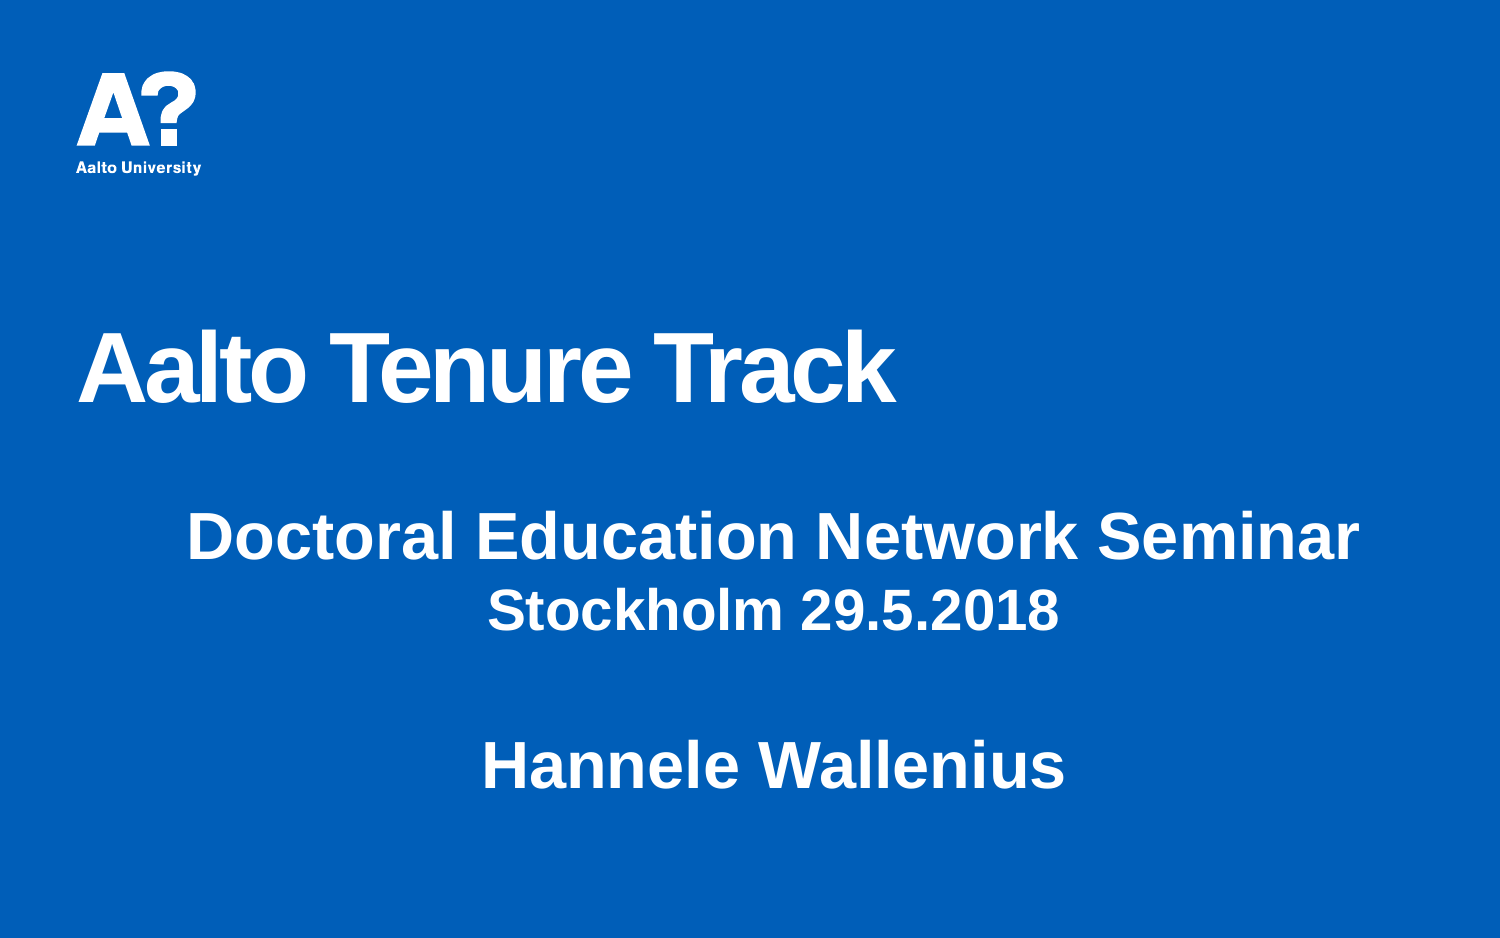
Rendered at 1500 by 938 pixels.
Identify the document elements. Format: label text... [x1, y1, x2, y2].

text_box Doctoral Education Network Seminar Stockholm 29.5.2018 Hannele Wallenius [186, 492, 1362, 883]
title Aalto Tenure Track [76, 232, 1424, 422]
